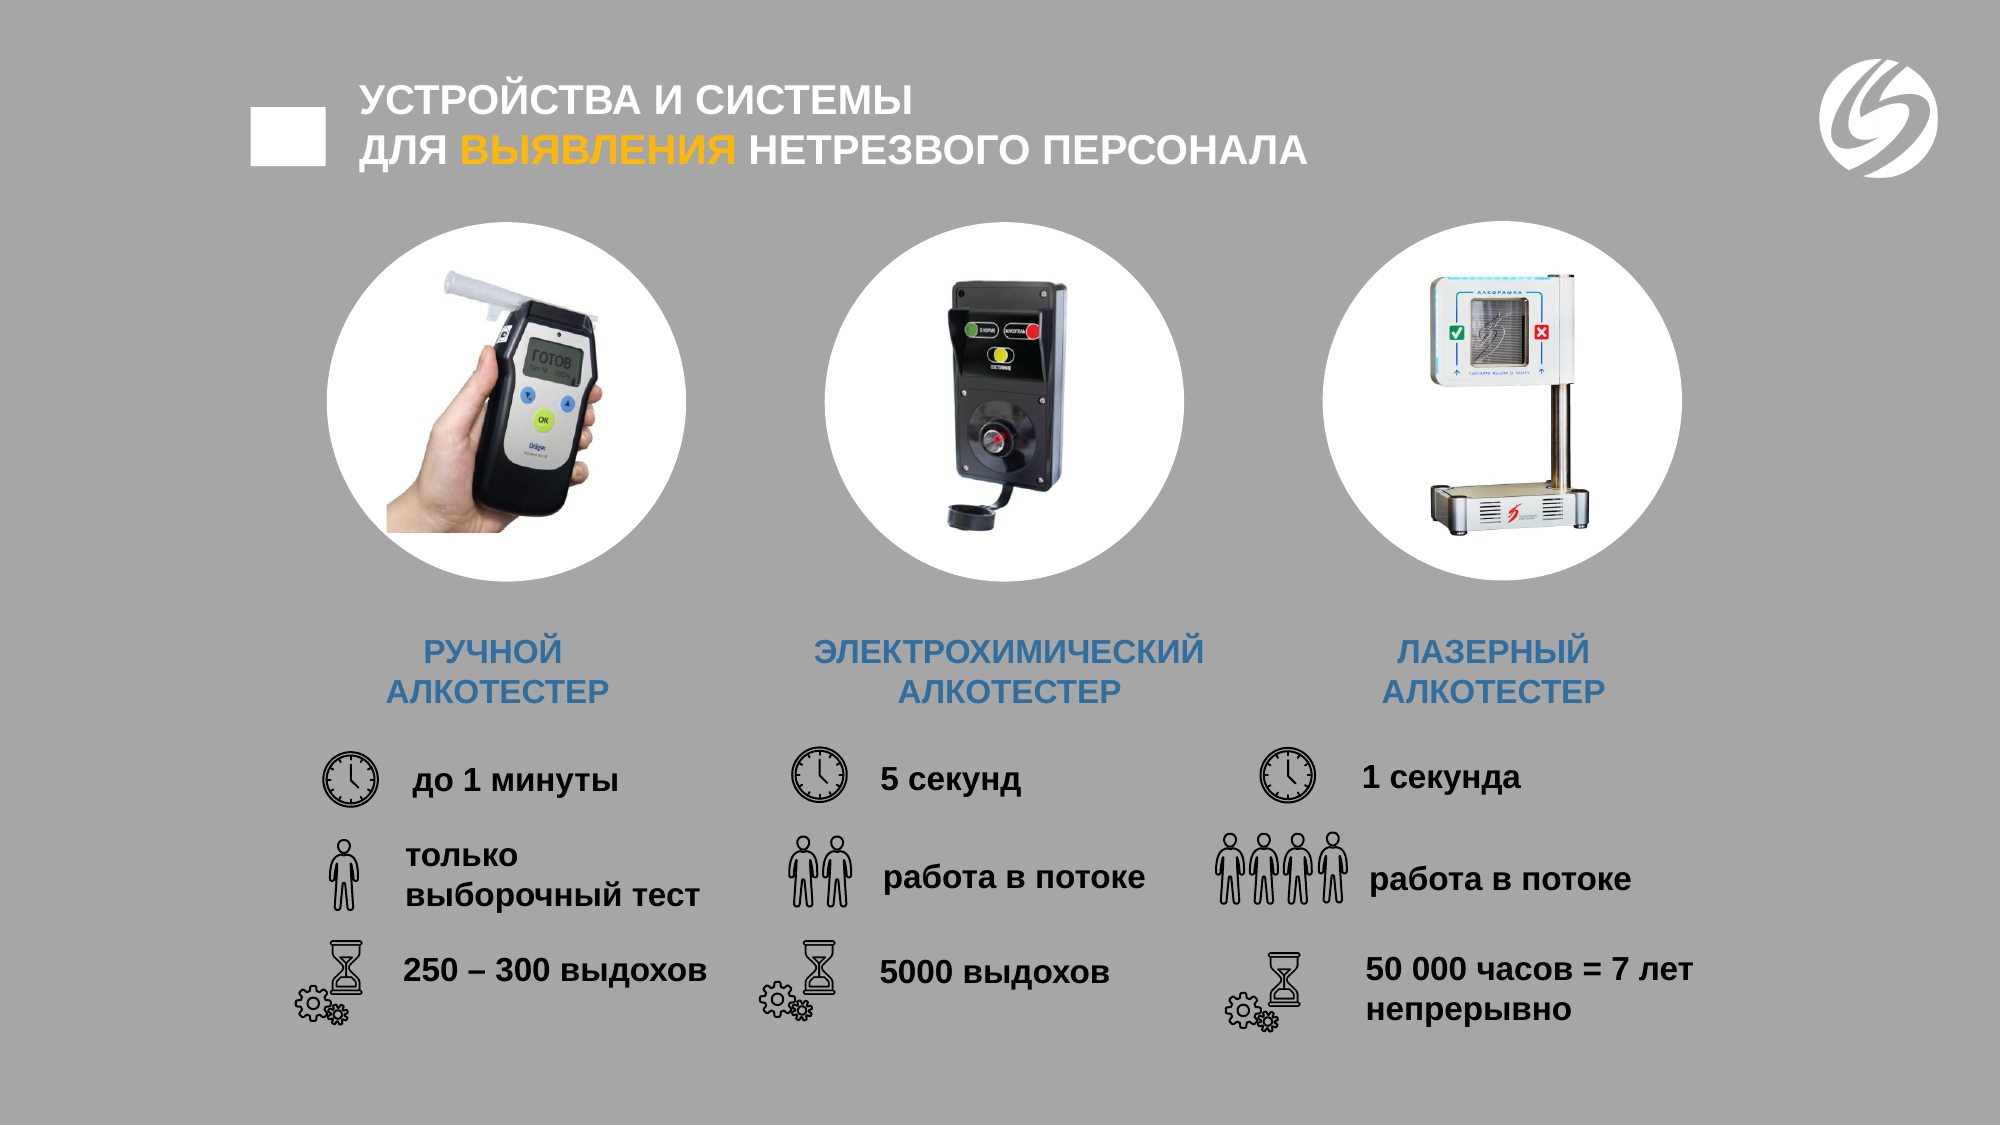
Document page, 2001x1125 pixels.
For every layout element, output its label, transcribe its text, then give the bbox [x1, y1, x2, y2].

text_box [323, 751, 379, 807]
text_box [827, 225, 1181, 579]
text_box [329, 839, 359, 911]
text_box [1260, 747, 1316, 803]
text_box работа в потоке [864, 848, 1165, 903]
text_box РУЧНОЙ АЛКОТЕСТЕР [347, 623, 648, 718]
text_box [791, 747, 847, 803]
text_box 1 секунда [1316, 747, 1592, 803]
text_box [1225, 992, 1279, 1032]
text_box [249, 105, 328, 168]
picture [318, 939, 374, 996]
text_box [1283, 833, 1312, 904]
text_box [759, 981, 813, 1021]
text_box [1215, 833, 1245, 904]
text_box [1249, 833, 1279, 904]
text_box только выборочный тест [390, 825, 730, 920]
picture [1256, 951, 1312, 1008]
picture [903, 274, 1106, 533]
text_box 5000 выдохов [864, 942, 1257, 998]
picture [791, 939, 847, 996]
text_box работа в потоке [1351, 850, 1651, 905]
picture [386, 268, 611, 534]
picture [1818, 58, 1938, 178]
text_box 50 000 часов = 7 лет непрерывно [1350, 940, 1715, 1035]
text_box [1318, 832, 1348, 903]
text_box [1325, 224, 1679, 578]
text_box ЭЛЕКТРОХИМИЧЕСКИЙ АЛКОТЕСТЕР [795, 623, 1224, 718]
text_box УСТРОЙСТВА И СИСТЕМЫ ДЛЯ ВЫЯВЛЕНИЯ НЕТРЕЗВОГО ПЕРСОНАЛА [344, 61, 1695, 188]
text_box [822, 836, 852, 907]
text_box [295, 985, 349, 1025]
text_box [789, 836, 818, 907]
picture [1423, 269, 1592, 545]
text_box до 1 минуты [376, 750, 666, 806]
text_box ЛАЗЕРНЫЙ АЛКОТЕСТЕР [1279, 622, 1709, 718]
text_box [329, 277, 381, 527]
text_box 5 секунд [849, 749, 1101, 805]
text_box 250 – 300 выдохов [388, 940, 780, 996]
text_box [392, 225, 684, 579]
